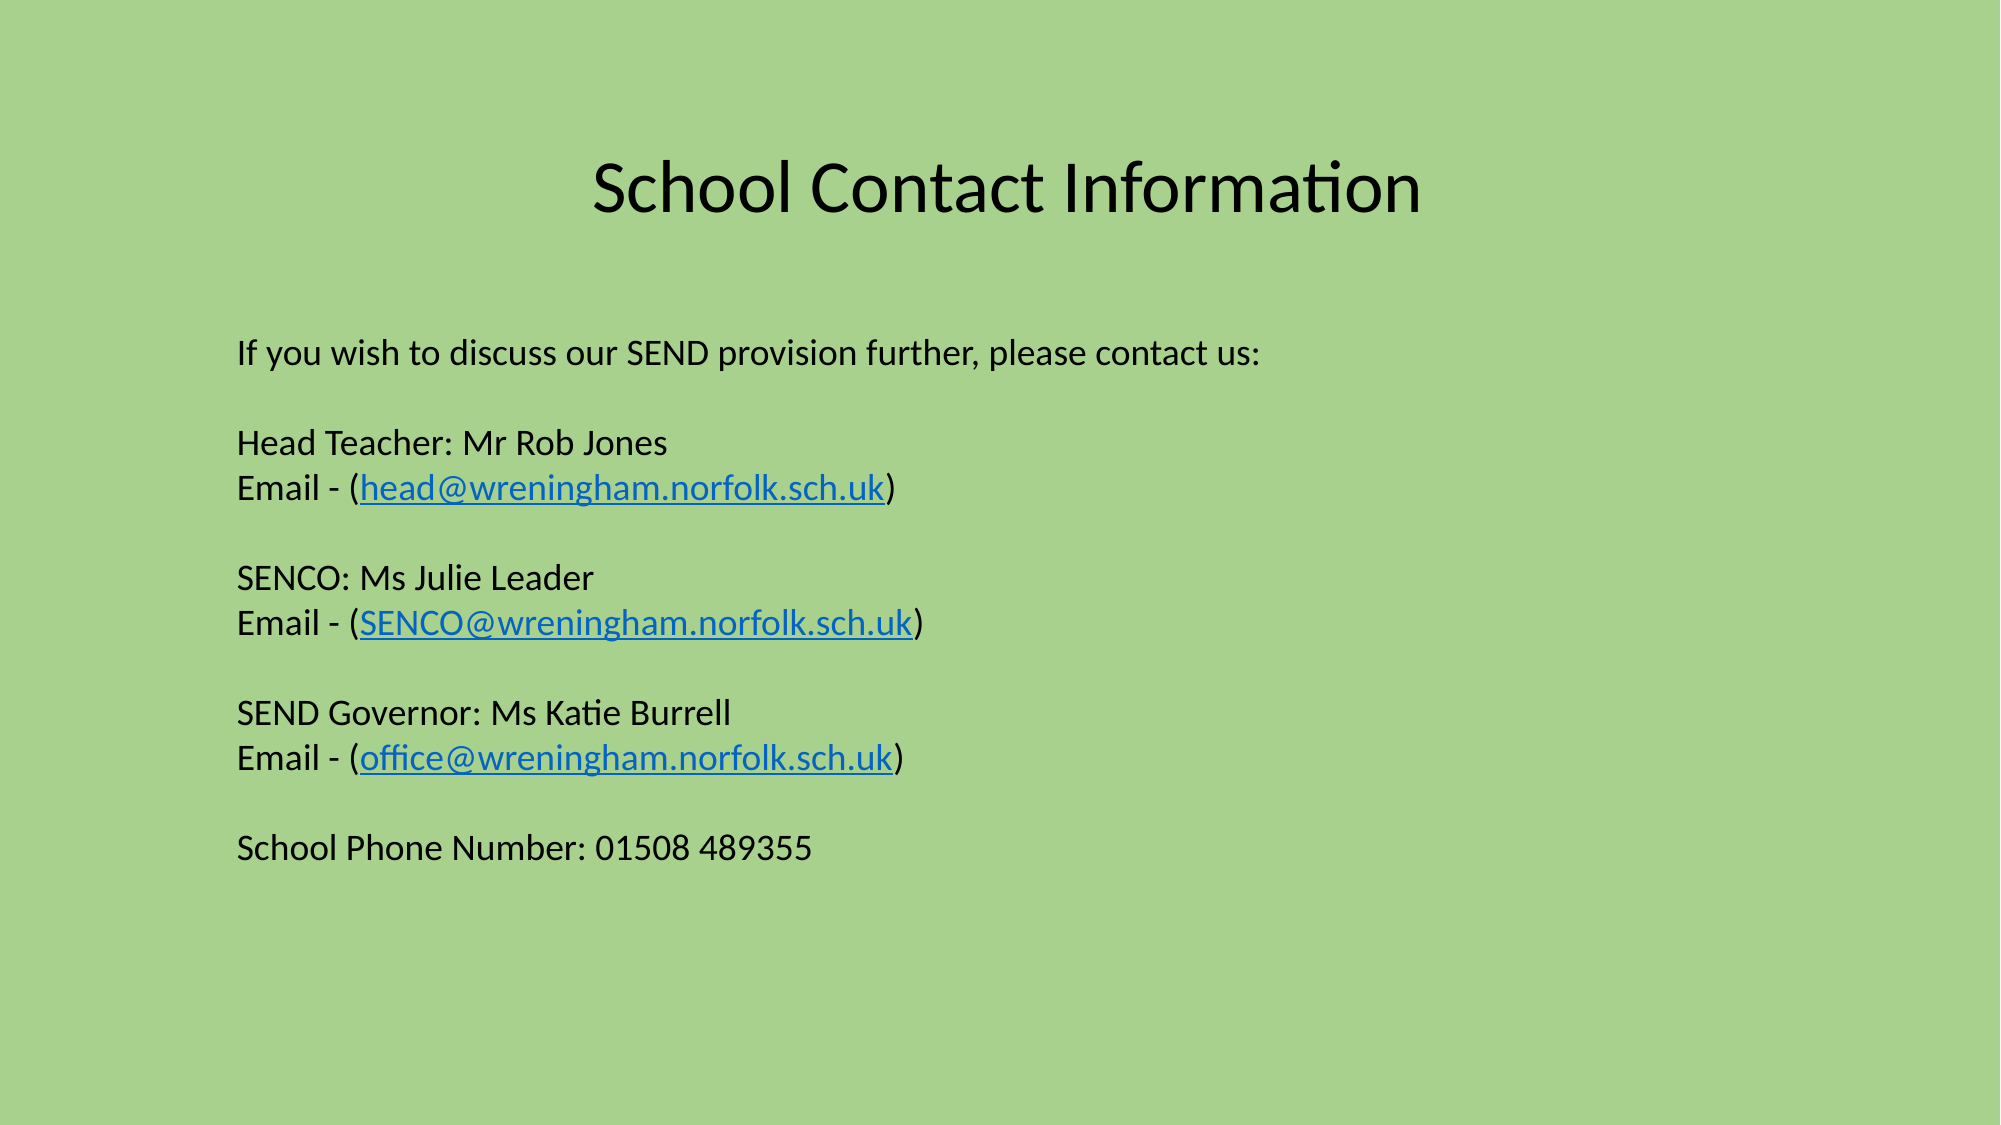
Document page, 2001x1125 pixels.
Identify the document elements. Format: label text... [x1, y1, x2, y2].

text_box School Contact Information If you wish to discuss our SEND provision further, please contact us: Head Teacher: Mr Rob Jones Email - (head@wreningham.norfolk.sch.uk) SENCO: Ms Julie Leader Email - (SENCO@wreningham.norfolk.sch.uk) SEND Governor: Ms Katie Burrell Email - (office@wreningham.norfolk.sch.uk) School Phone Number: 01508 489355 [222, 130, 1795, 1085]
